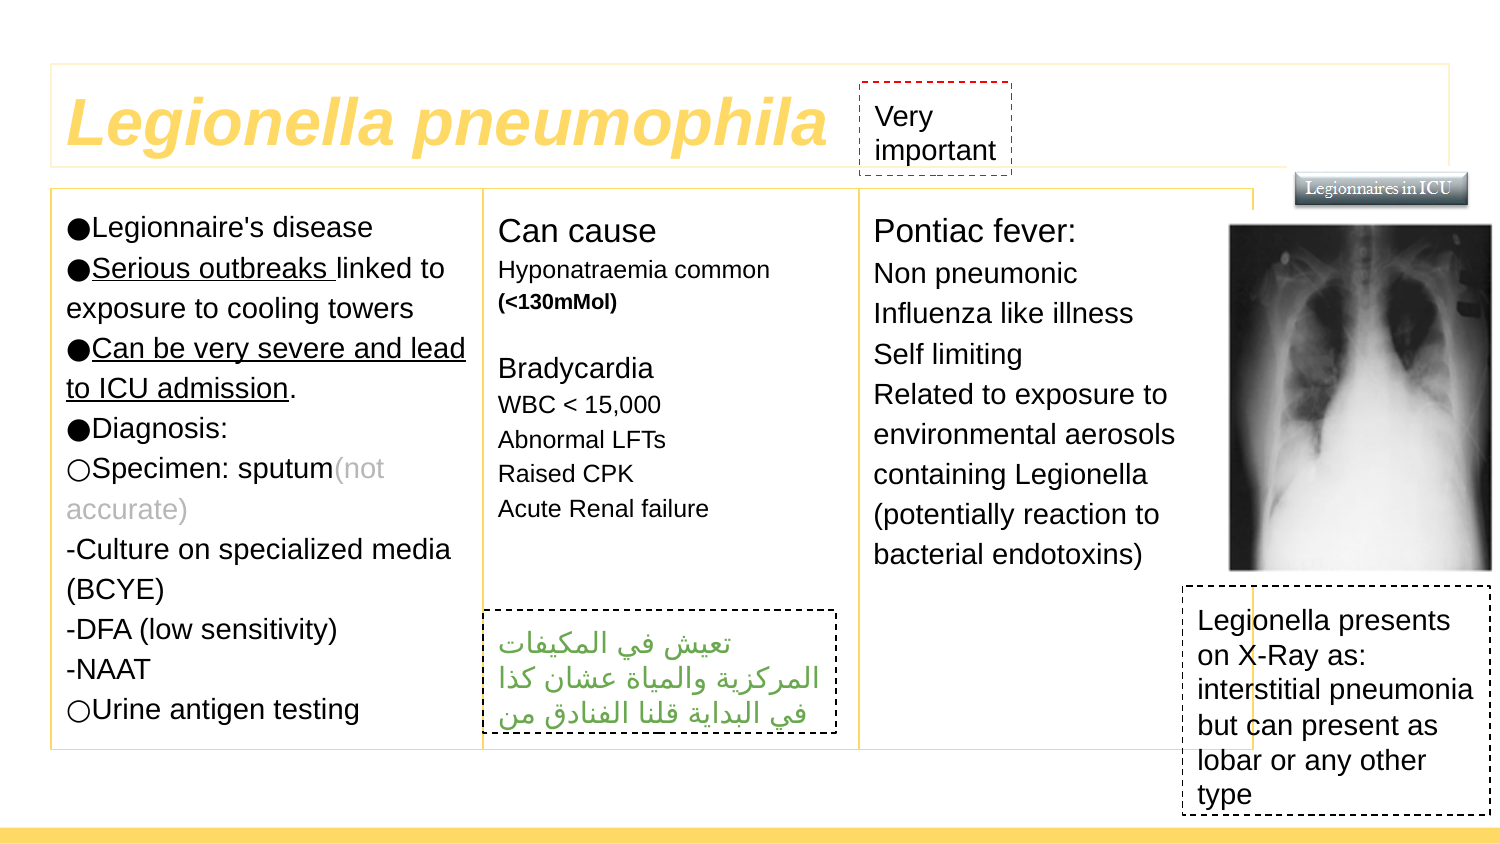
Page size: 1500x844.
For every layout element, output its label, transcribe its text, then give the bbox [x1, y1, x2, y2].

text_box Very important [859, 81, 1012, 176]
text_box تعيش في المكيفات المركزية والمياة عشان كذا في البداية قلنا الفنادق من [482, 609, 836, 733]
list ●Legionnaire's disease ●Serious outbreaks linked to exposure to cooling towers ●Can be very severe and lead to ICU admission. ●Diagnosis: ○Specimen: sputum(not accurate) -Culture on specialized media (BCYE) -DFA (low sensitivity) -NAAT ○Urine antigen testing [50, 188, 482, 750]
picture [1221, 166, 1500, 587]
text_box Legionella presents on X-Ray as: interstitial pneumonia but can present as lobar or any other type [1182, 585, 1490, 815]
title Legionella pneumophila [50, 63, 1450, 168]
list Can cause Hyponatraemia common (<130mMol) Bradycardia WBC < 15,000 Abnormal LFTs Raised CPK Acute Renal failure [482, 188, 858, 750]
list Pontiac fever: Non pneumonic Influenza like illness Self limiting Related to exposure to environmental aerosols containing Legionella (potentially reaction to bacterial endotoxins) [858, 188, 1254, 750]
